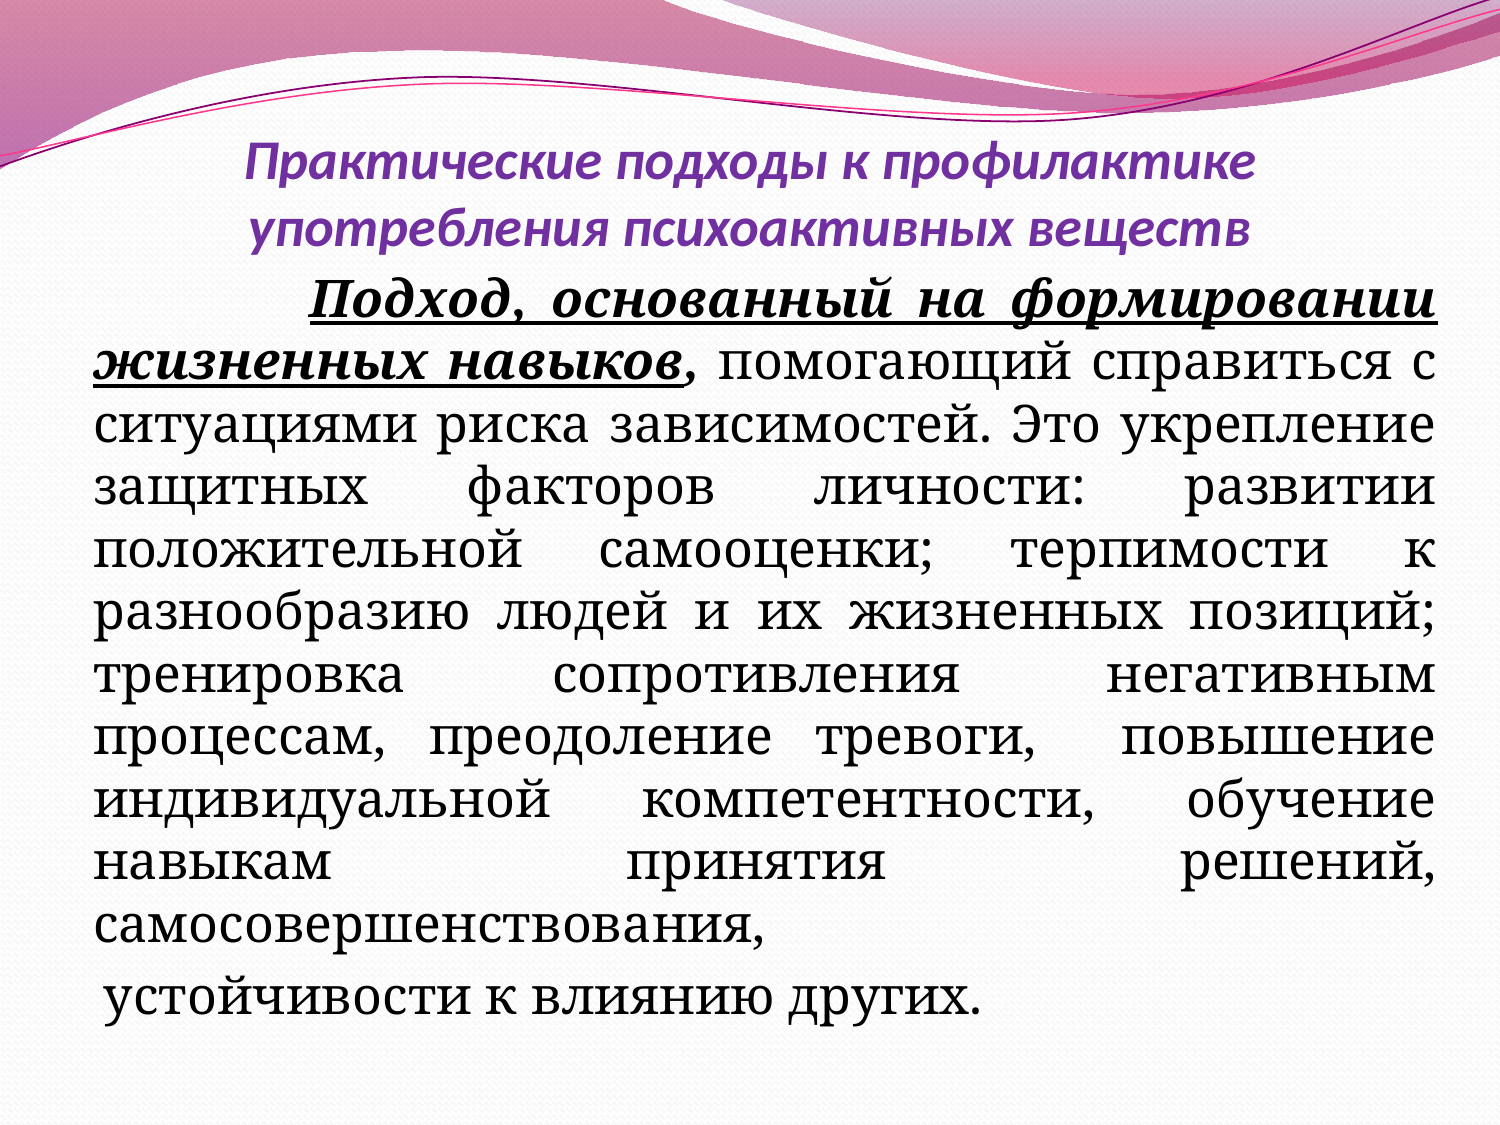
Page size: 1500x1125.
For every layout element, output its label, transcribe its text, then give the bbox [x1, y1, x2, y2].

title Практические подходы к профилактике употребления психоактивных веществ [75, 115, 1425, 257]
list Подход, основанный на формировании жизненных навыков, помогающий справиться с ситуациями риска зависимостей. Это укрепление защитных факторов личности: развитии положительной самооценки; терпимости к разнообразию людей и их жизненных позиций; тренировка сопротивления негативным процессам, преодоление тревоги, повышение индивидуальной компетентности, обучение навыкам принятия решений, самосовершенствования, устойчивости к влиянию других. [35, 257, 1454, 1079]
